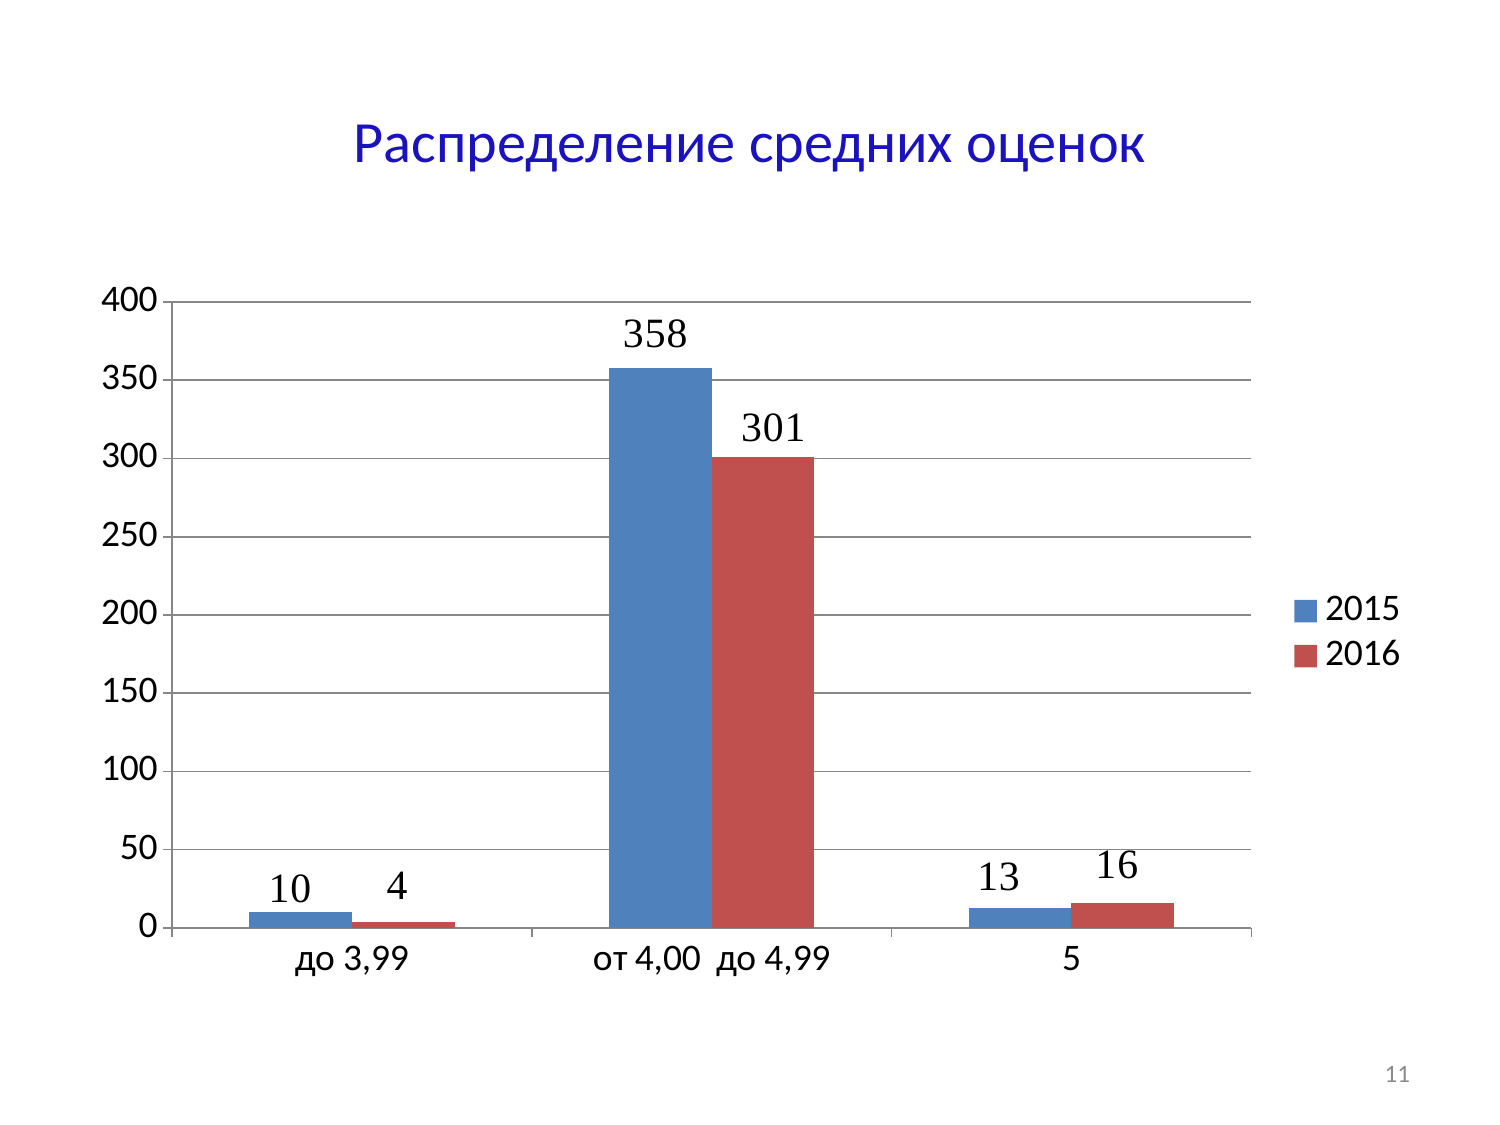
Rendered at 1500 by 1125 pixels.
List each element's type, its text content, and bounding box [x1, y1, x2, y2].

slide_number 11 [1074, 1042, 1425, 1103]
title Распределение средних оценок [75, 45, 1425, 233]
chart [74, 262, 1426, 1006]
